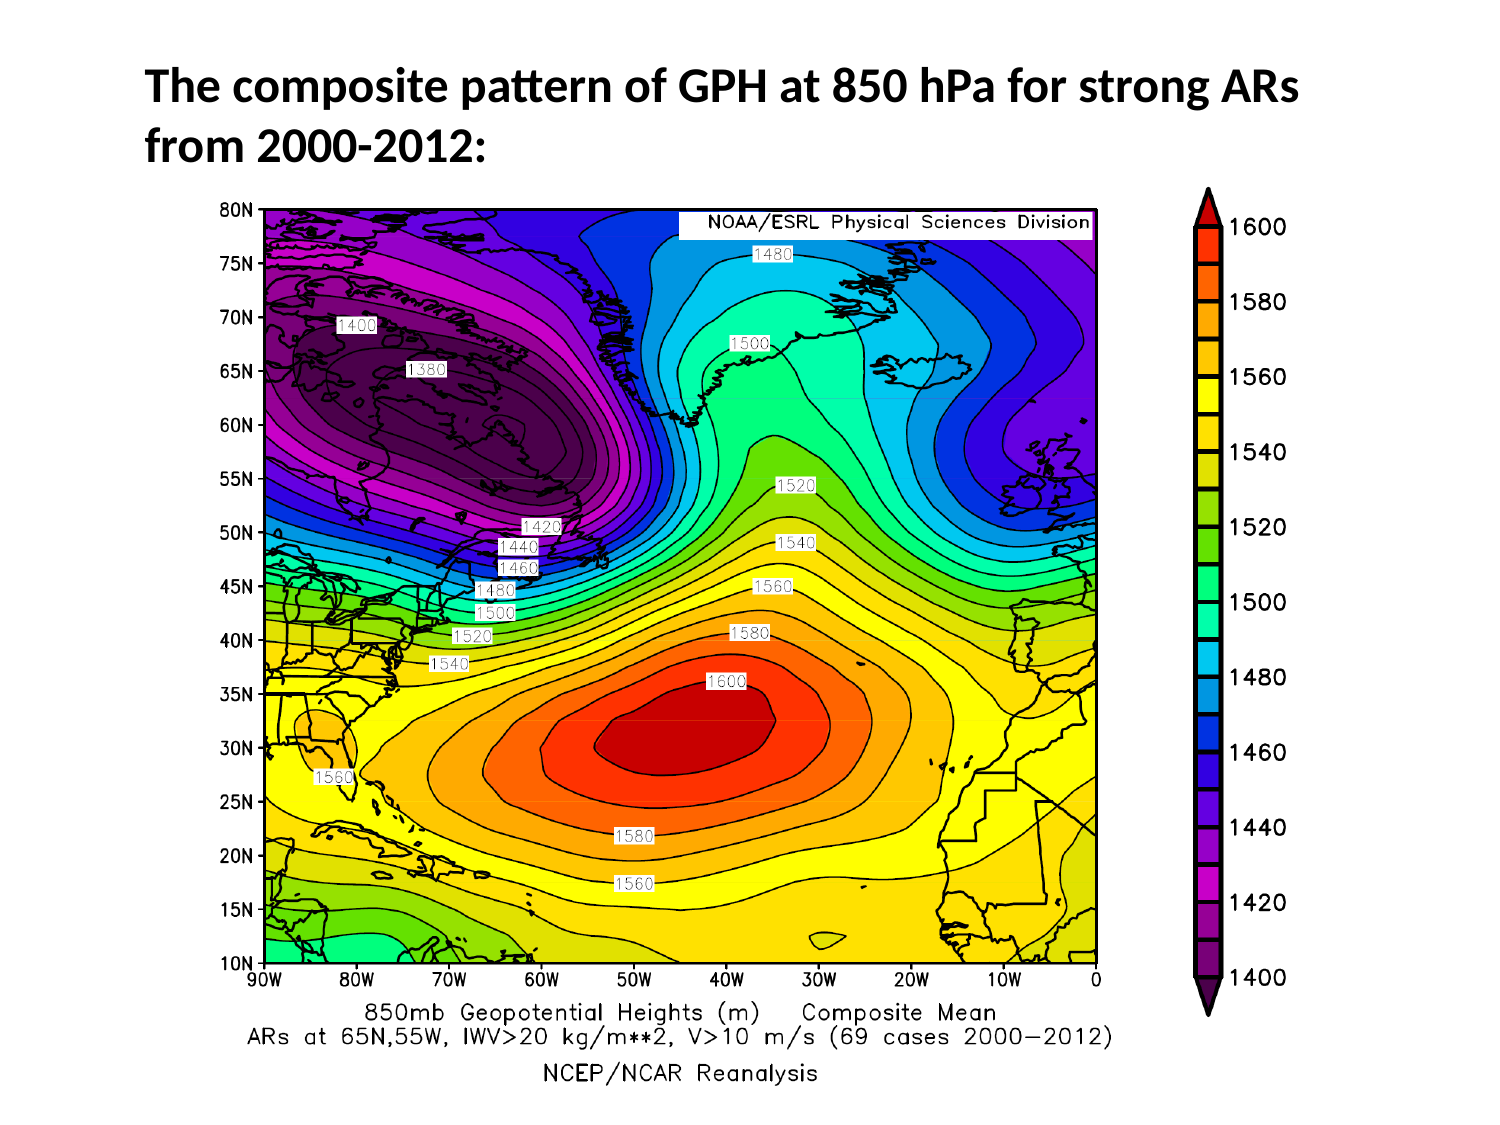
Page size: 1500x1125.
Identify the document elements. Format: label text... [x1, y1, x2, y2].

text_box The composite pattern of GPH at 850 hPa for strong ARs from 2000-2012: [129, 44, 1376, 180]
picture [213, 180, 1292, 1089]
